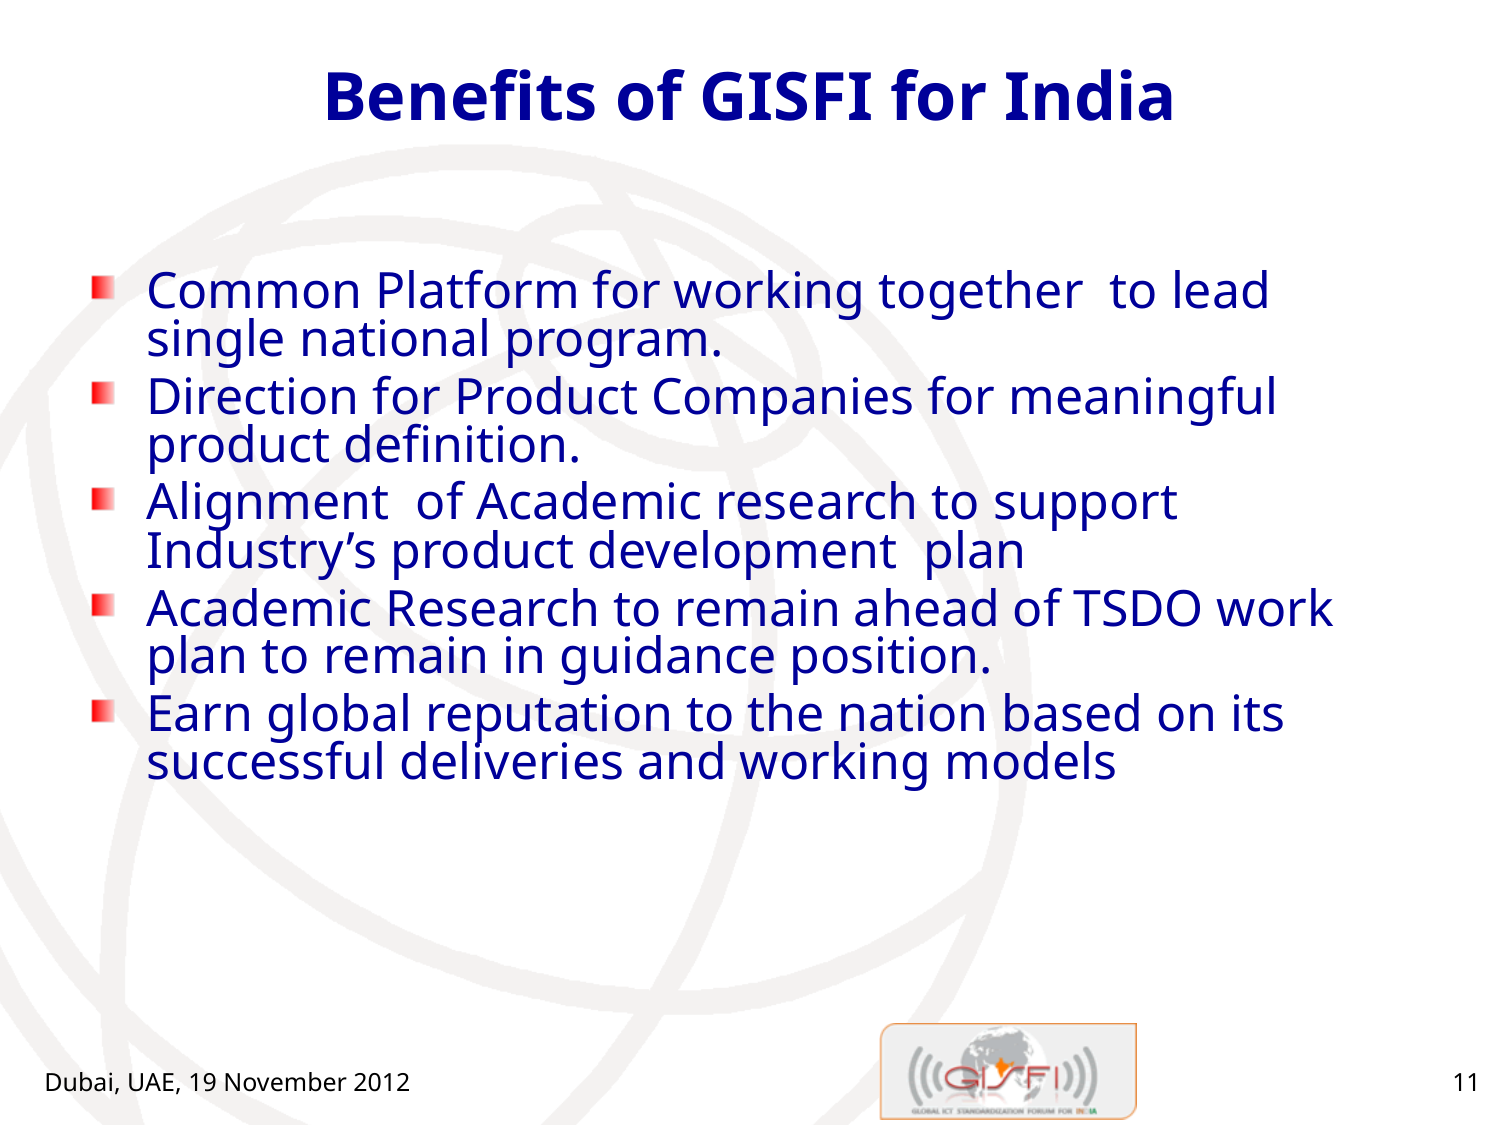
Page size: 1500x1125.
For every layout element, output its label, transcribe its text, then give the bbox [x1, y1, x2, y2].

title Benefits of GISFI for India [0, 0, 1500, 188]
slide_number 11 [1271, 1058, 1497, 1125]
picture [90, 486, 117, 513]
picture [90, 592, 117, 619]
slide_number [29, 1058, 692, 1111]
picture [90, 380, 117, 407]
picture [90, 274, 117, 302]
picture [0, 188, 1137, 1125]
list Common Platform for working together to lead single national program. Direction for Product Companies for meaningful product definition. Alignment of Academic research to support Industry’s product development plan Academic Research to remain ahead of TSDO work plan to remain in guidance position. Earn global reputation to the nation based on its successful deliveries and working models [74, 262, 1426, 1006]
picture [90, 698, 117, 725]
